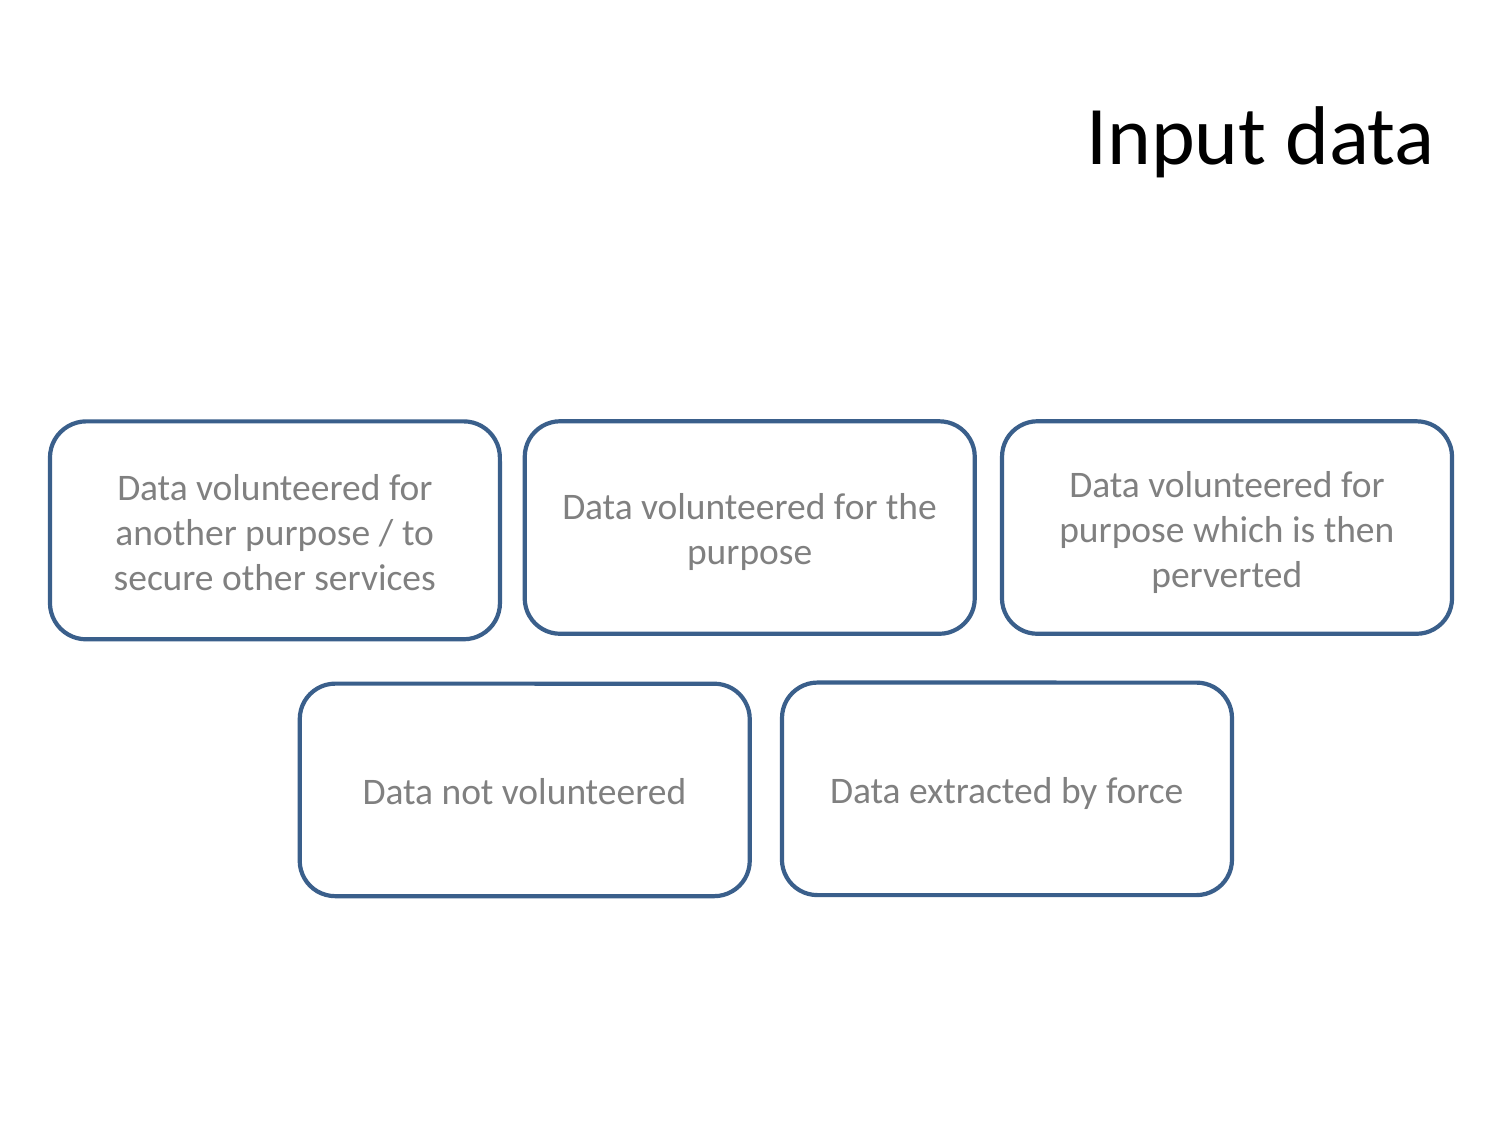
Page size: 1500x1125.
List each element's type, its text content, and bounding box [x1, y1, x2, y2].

title Input data [99, 37, 1450, 225]
text_box Data volunteered for another purpose / to secure other services [47, 419, 503, 642]
text_box Data extracted by force [779, 680, 1235, 898]
text_box Data volunteered for purpose which is then perverted [999, 419, 1455, 636]
text_box Data volunteered for the purpose [522, 419, 977, 636]
text_box Data not volunteered [297, 681, 752, 899]
